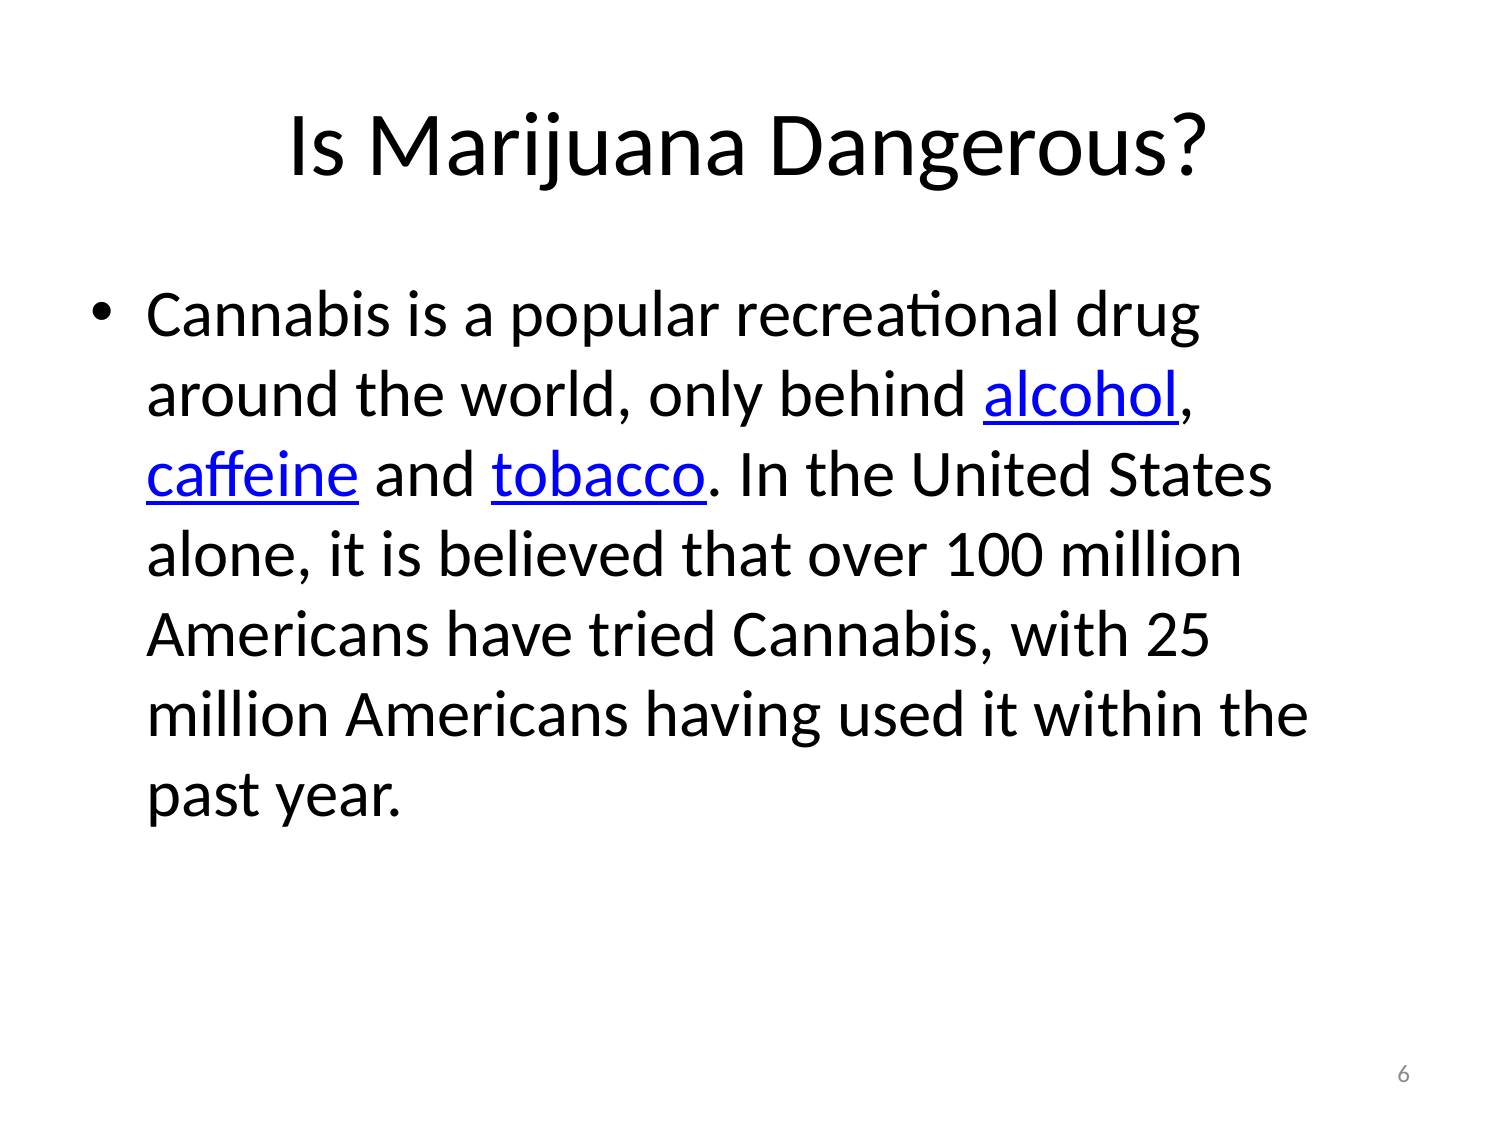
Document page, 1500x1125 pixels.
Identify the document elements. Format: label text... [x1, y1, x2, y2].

title Is Marijuana Dangerous? [75, 45, 1425, 233]
slide_number 6 [1074, 1042, 1425, 1103]
list Cannabis is a popular recreational drug around the world, only behind alcohol, caffeine and tobacco. In the United States alone, it is believed that over 100 million Americans have tried Cannabis, with 25 million Americans having used it within the past year. [75, 262, 1425, 1005]
